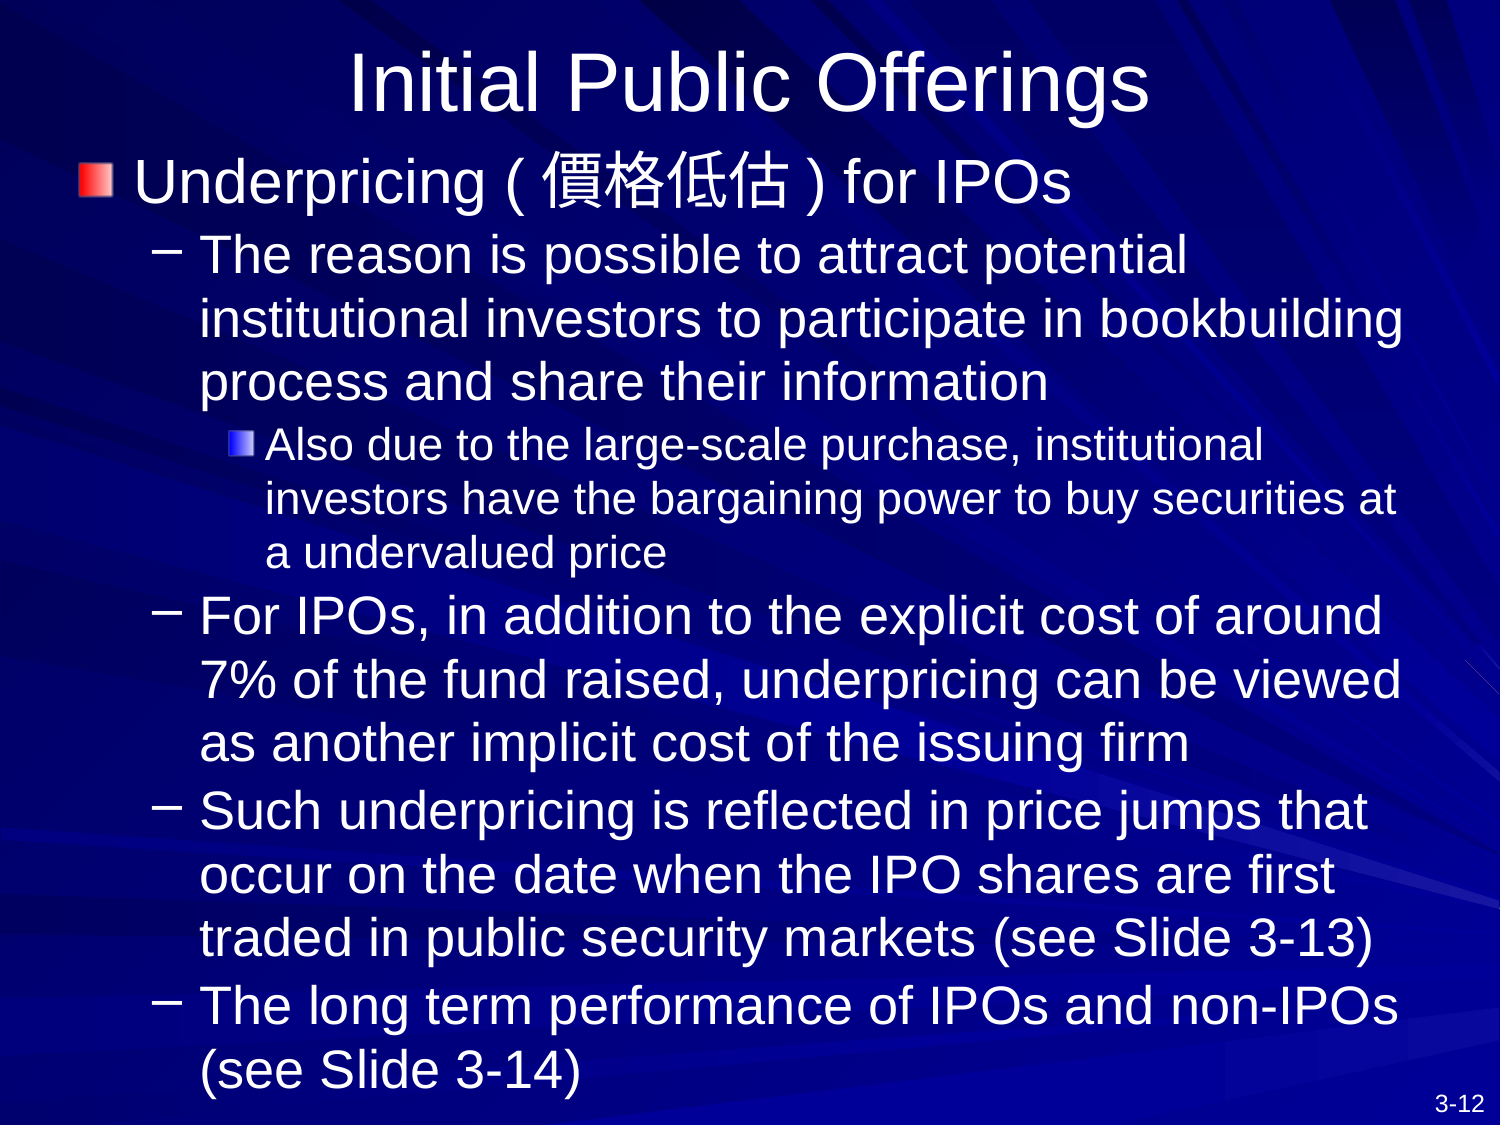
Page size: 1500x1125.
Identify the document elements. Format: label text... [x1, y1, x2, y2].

title Initial Public Offerings [0, 21, 1500, 135]
picture [227, 429, 257, 459]
picture [77, 161, 117, 201]
list Underpricing (價格低估) for IPOs The reason is possible to attract potential institutional investors to participate in bookbuilding process and share their information Also due to the large-scale purchase, institutional investors have the bargaining power to buy securities at a undervalued price For IPOs, in addition to the explicit cost of around 7% of the fund raised, underpricing can be viewed as another implicit cost of the issuing firm Such underpricing is reflected in price jumps that occur on the date when the IPO shares are first traded in public security markets (see Slide 3-13) The long term performance of IPOs and non-IPOs (see Slide 3-14) [62, 137, 1451, 1101]
